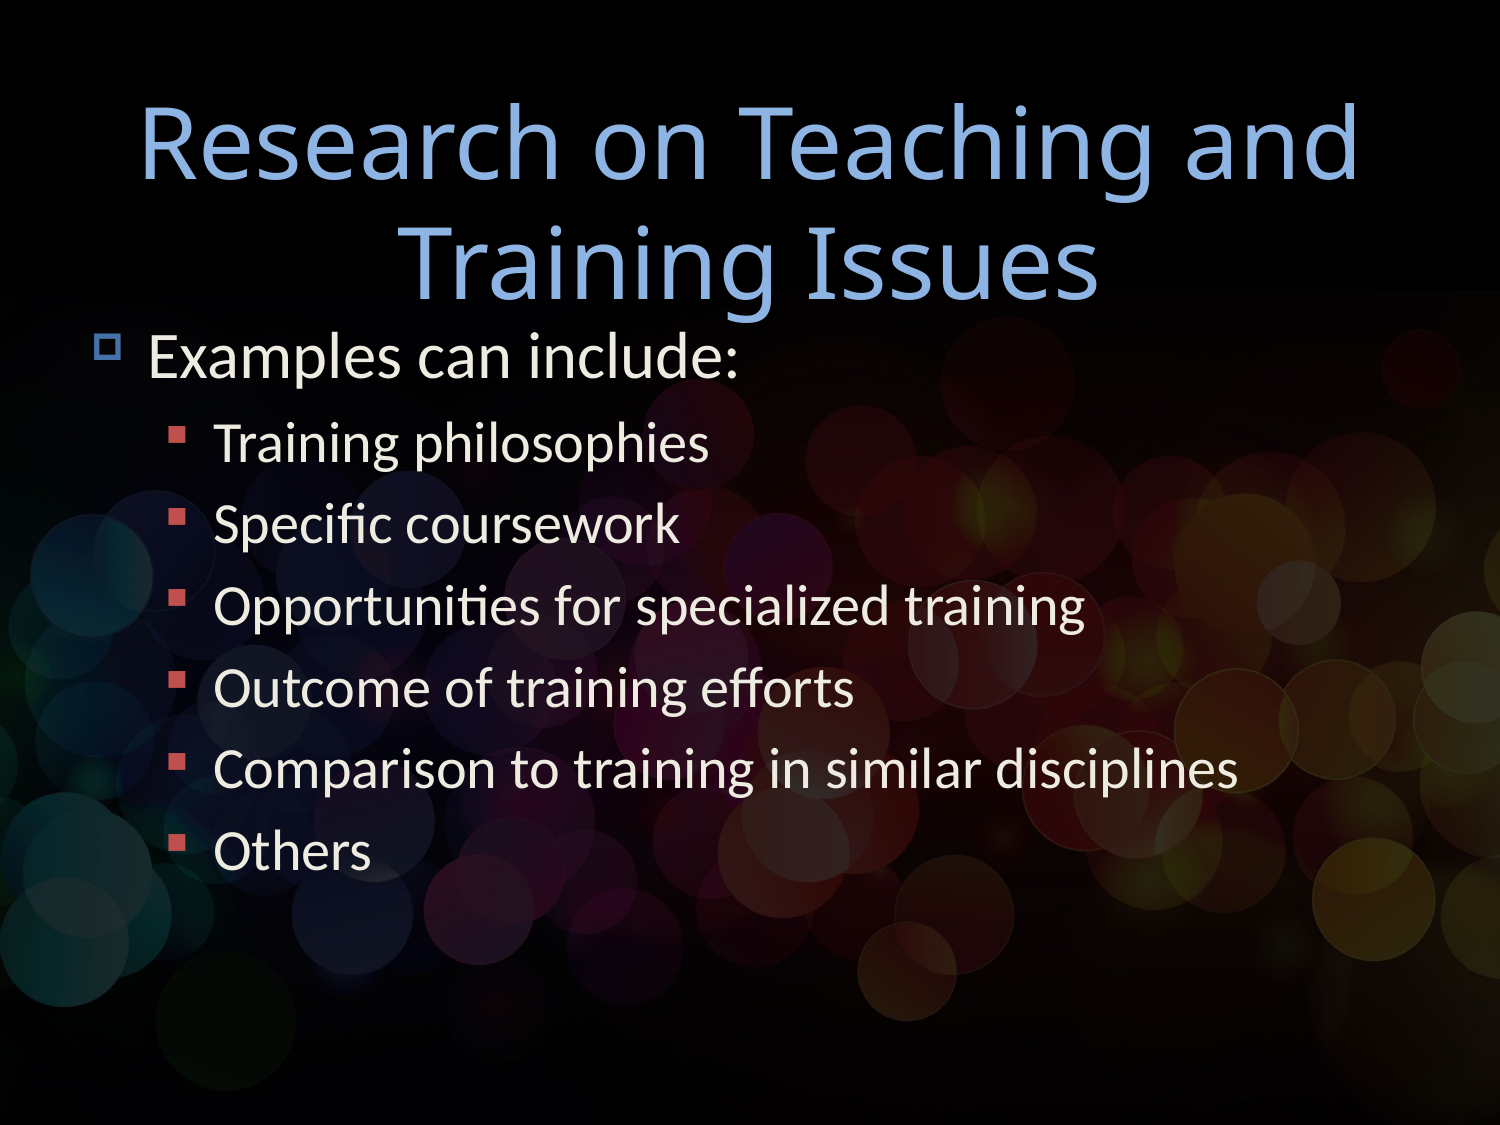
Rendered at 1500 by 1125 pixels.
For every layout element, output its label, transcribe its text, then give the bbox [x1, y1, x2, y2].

title Research on Teaching and Training Issues [75, 105, 1425, 293]
picture [0, 0, 1500, 1125]
list Examples can include: Training philosophies Specific coursework Opportunities for specialized training Outcome of training efforts Comparison to training in similar disciplines Others [76, 304, 1430, 1032]
